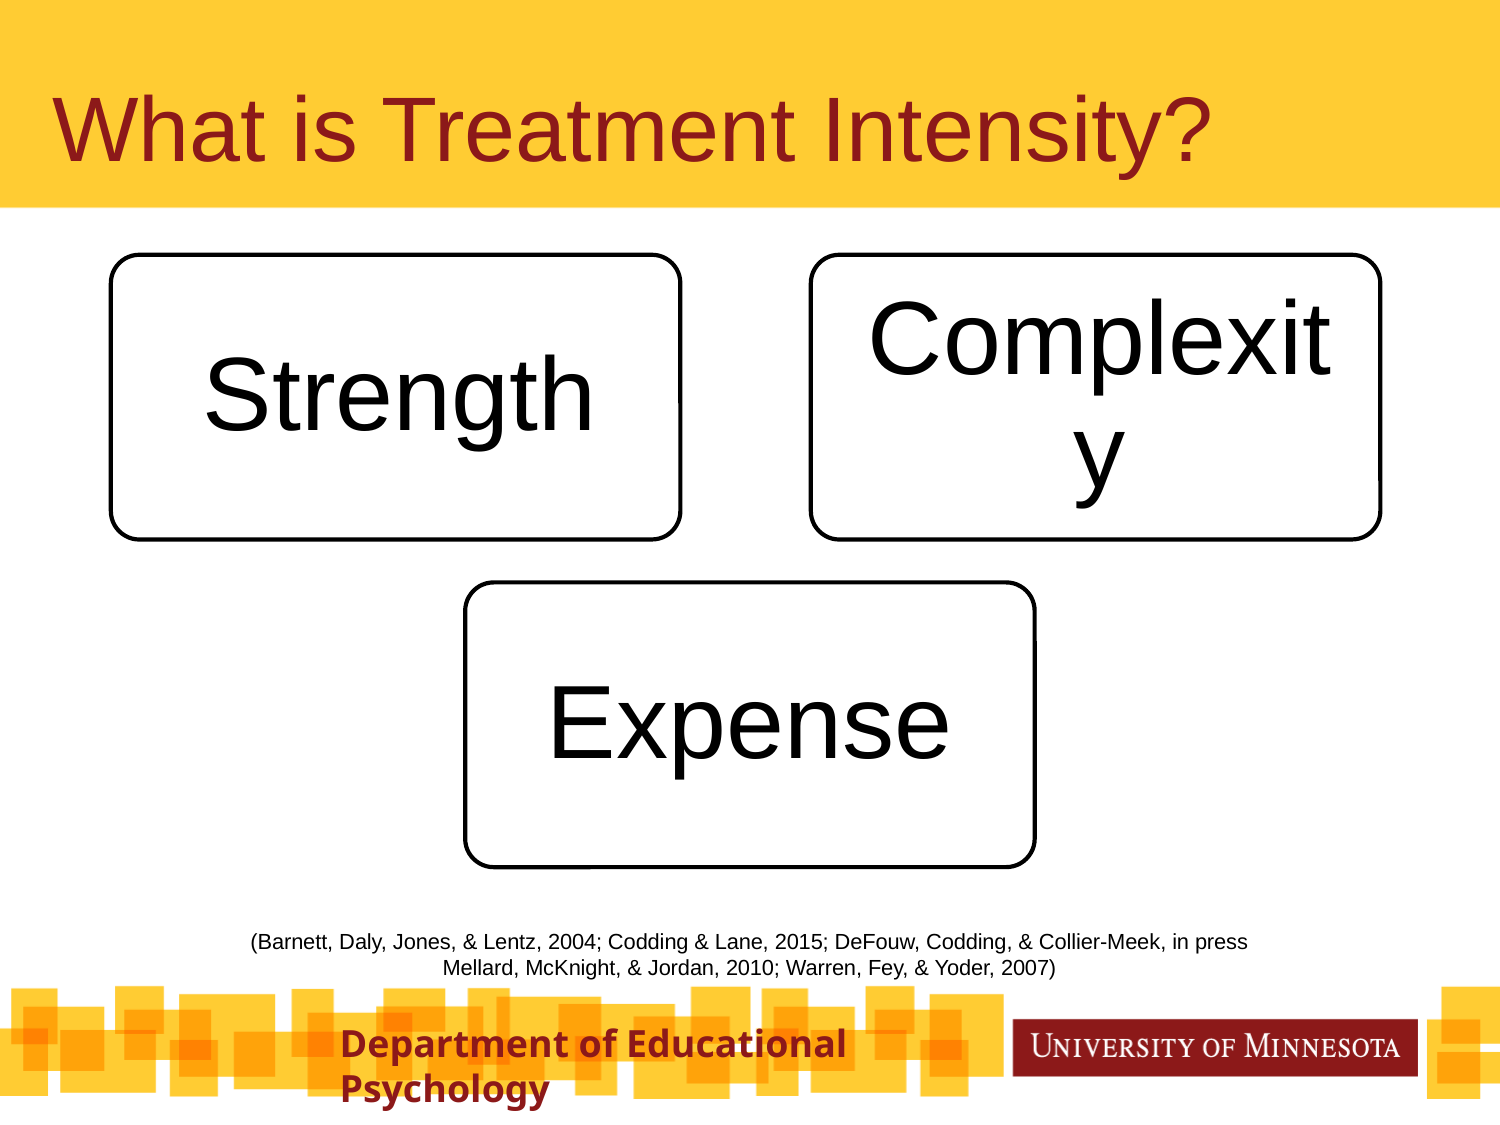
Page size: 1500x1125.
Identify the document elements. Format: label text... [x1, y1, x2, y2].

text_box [464, 582, 1035, 868]
picture [0, 0, 1500, 920]
text_box (Barnett, Daly, Jones, & Lentz, 2004; Codding & Lane, 2015; DeFouw, Codding, & Collier-Meek, in press Mellard, McKnight, & Jordan, 2010; Warren, Fey, & Yoder, 2007) [0, 920, 1500, 988]
picture [511, 1086, 520, 1098]
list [108, 246, 1392, 868]
picture [0, 988, 1500, 1109]
title What is Treatment Intensity? [37, 62, 1463, 188]
